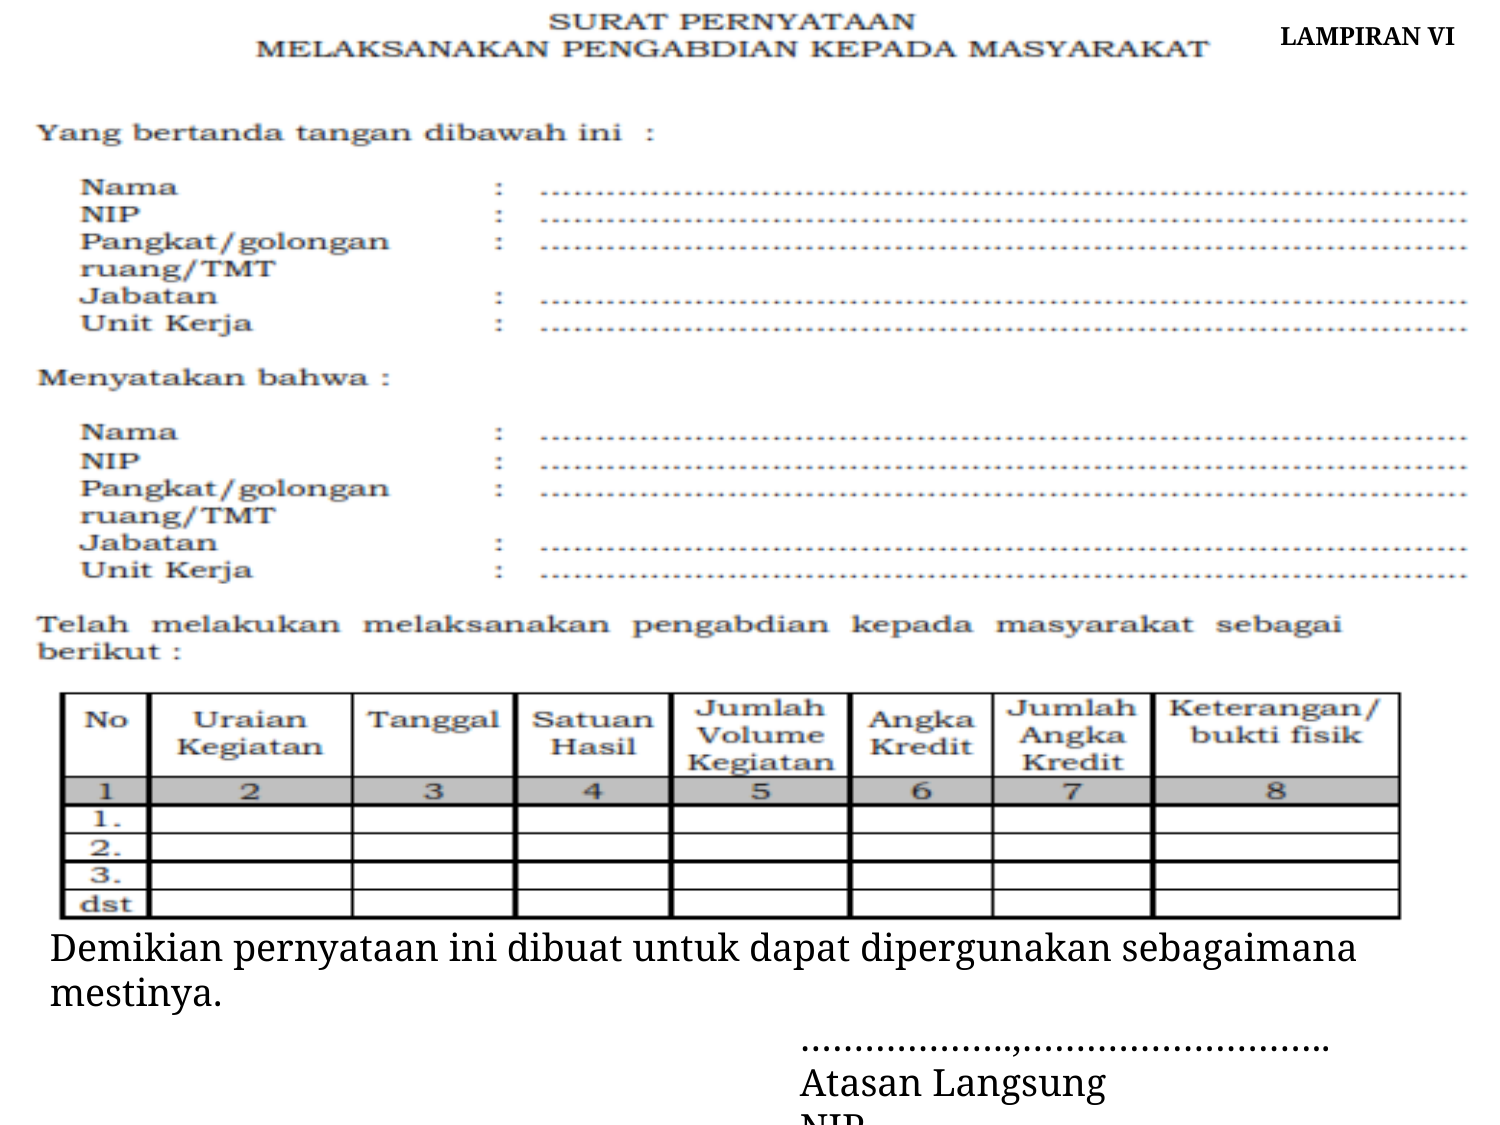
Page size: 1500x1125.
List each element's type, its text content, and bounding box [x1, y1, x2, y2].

picture [0, 0, 1500, 927]
text_box Demikian pernyataan ini dibuat untuk dapat dipergunakan sebagaimana mestinya. ………………..,……………………….. Atasan Langsung NIP [35, 935, 1477, 1125]
